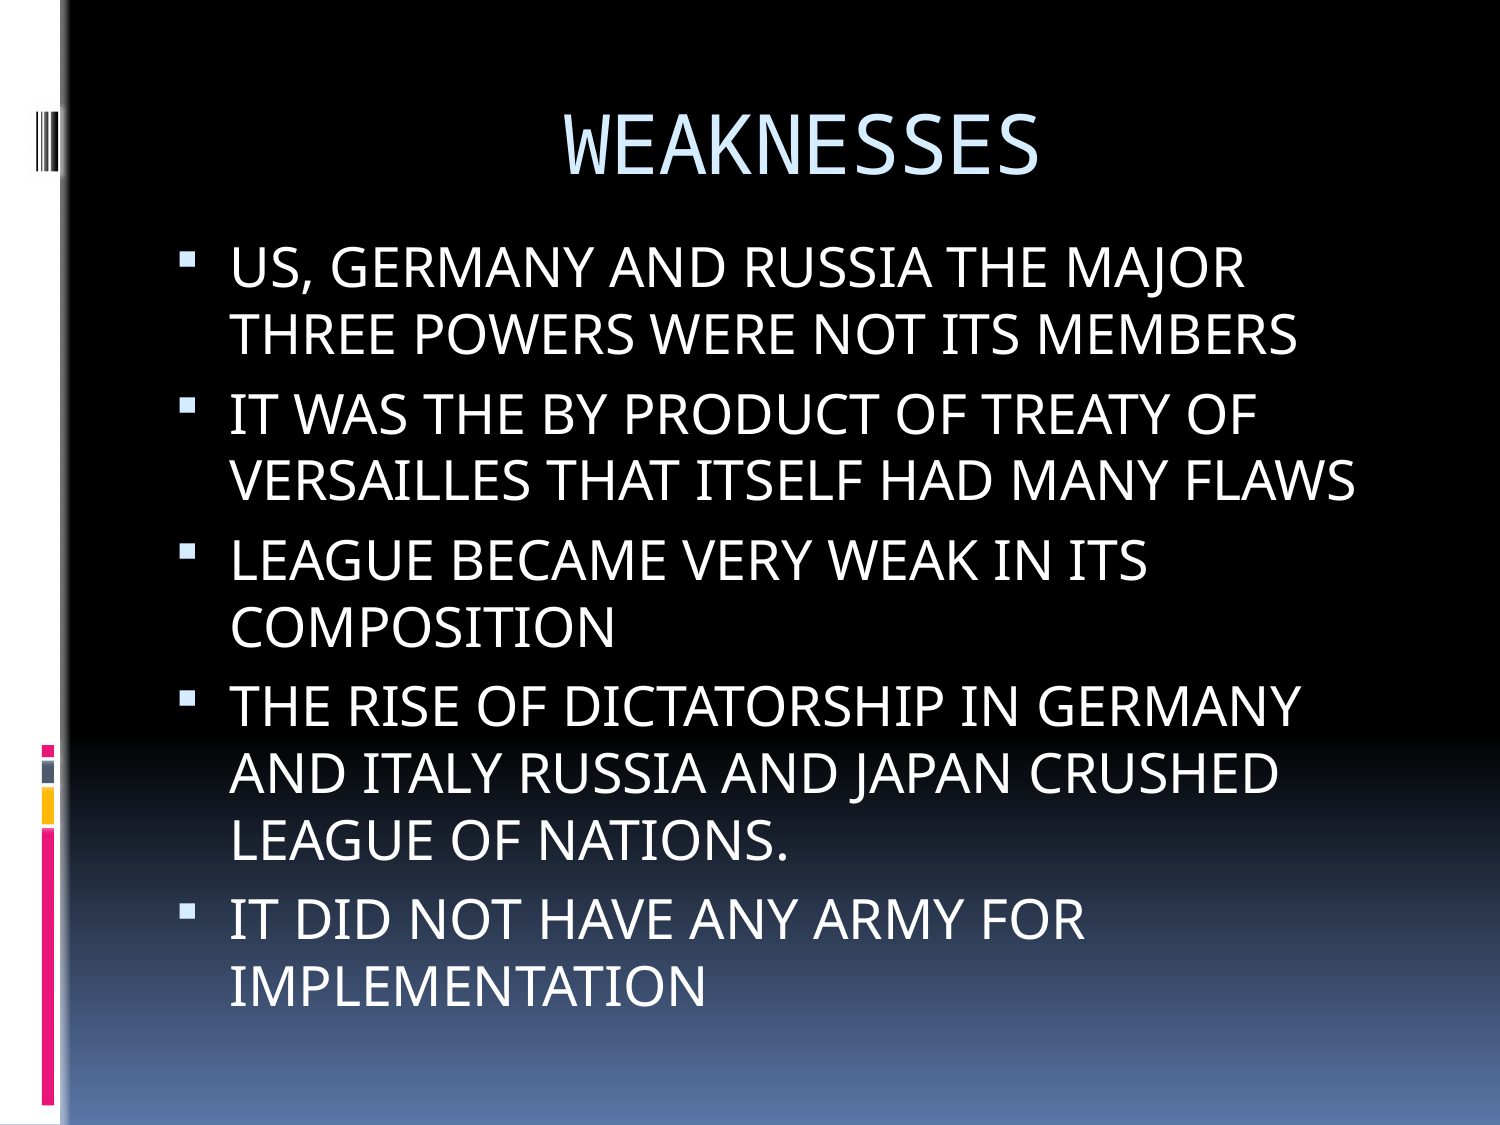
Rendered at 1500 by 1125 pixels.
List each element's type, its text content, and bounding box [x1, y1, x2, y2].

list US, GERMANY AND RUSSIA THE MAJOR THREE POWERS WERE NOT ITS MEMBERS IT WAS THE BY PRODUCT OF TREATY OF VERSAILLES THAT ITSELF HAD MANY FLAWS LEAGUE BECAME VERY WEAK IN ITS COMPOSITION THE RISE OF DICTATORSHIP IN GERMANY AND ITALY RUSSIA AND JAPAN CRUSHED LEAGUE OF NATIONS. IT DID NOT HAVE ANY ARMY FOR IMPLEMENTATION [150, 224, 1425, 1043]
title WEAKNESSES [162, 83, 1425, 200]
